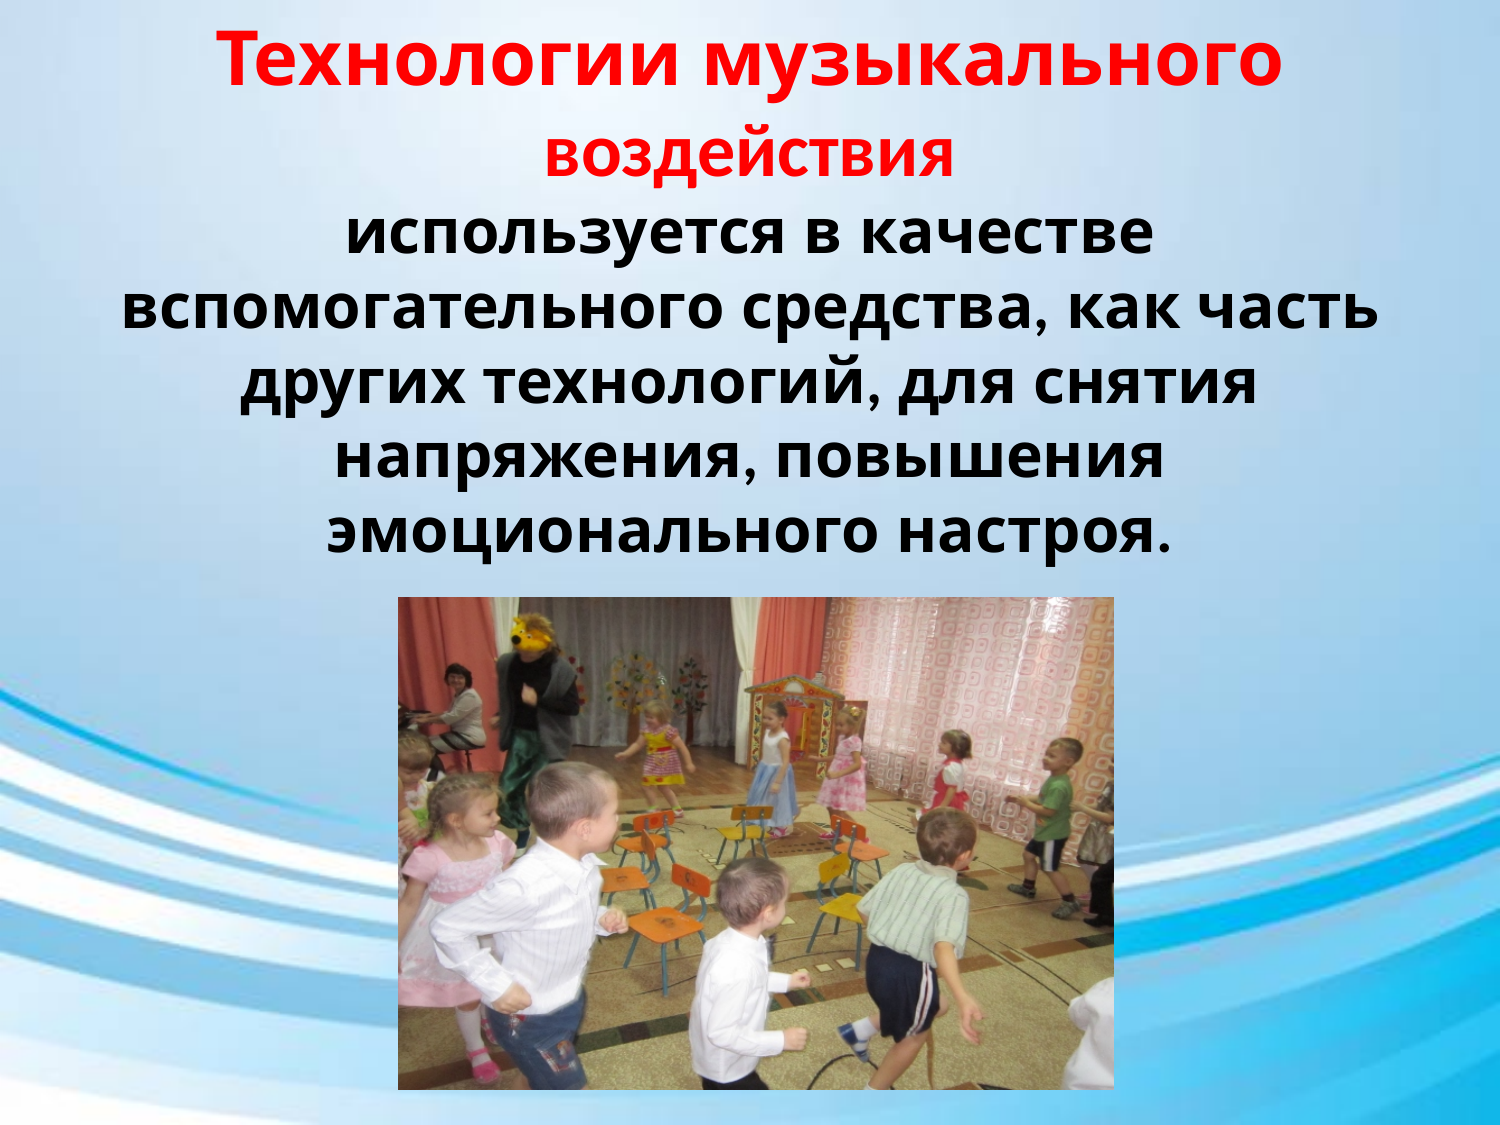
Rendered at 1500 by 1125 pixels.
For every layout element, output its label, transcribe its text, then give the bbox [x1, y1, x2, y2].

title Технологии музыкального воздействия используется в качестве вспомогательного средства, как часть других технологий, для снятия напряжения, повышения эмоционального настроя. [75, 0, 1425, 575]
picture [0, 0, 1500, 1125]
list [398, 597, 1114, 1090]
